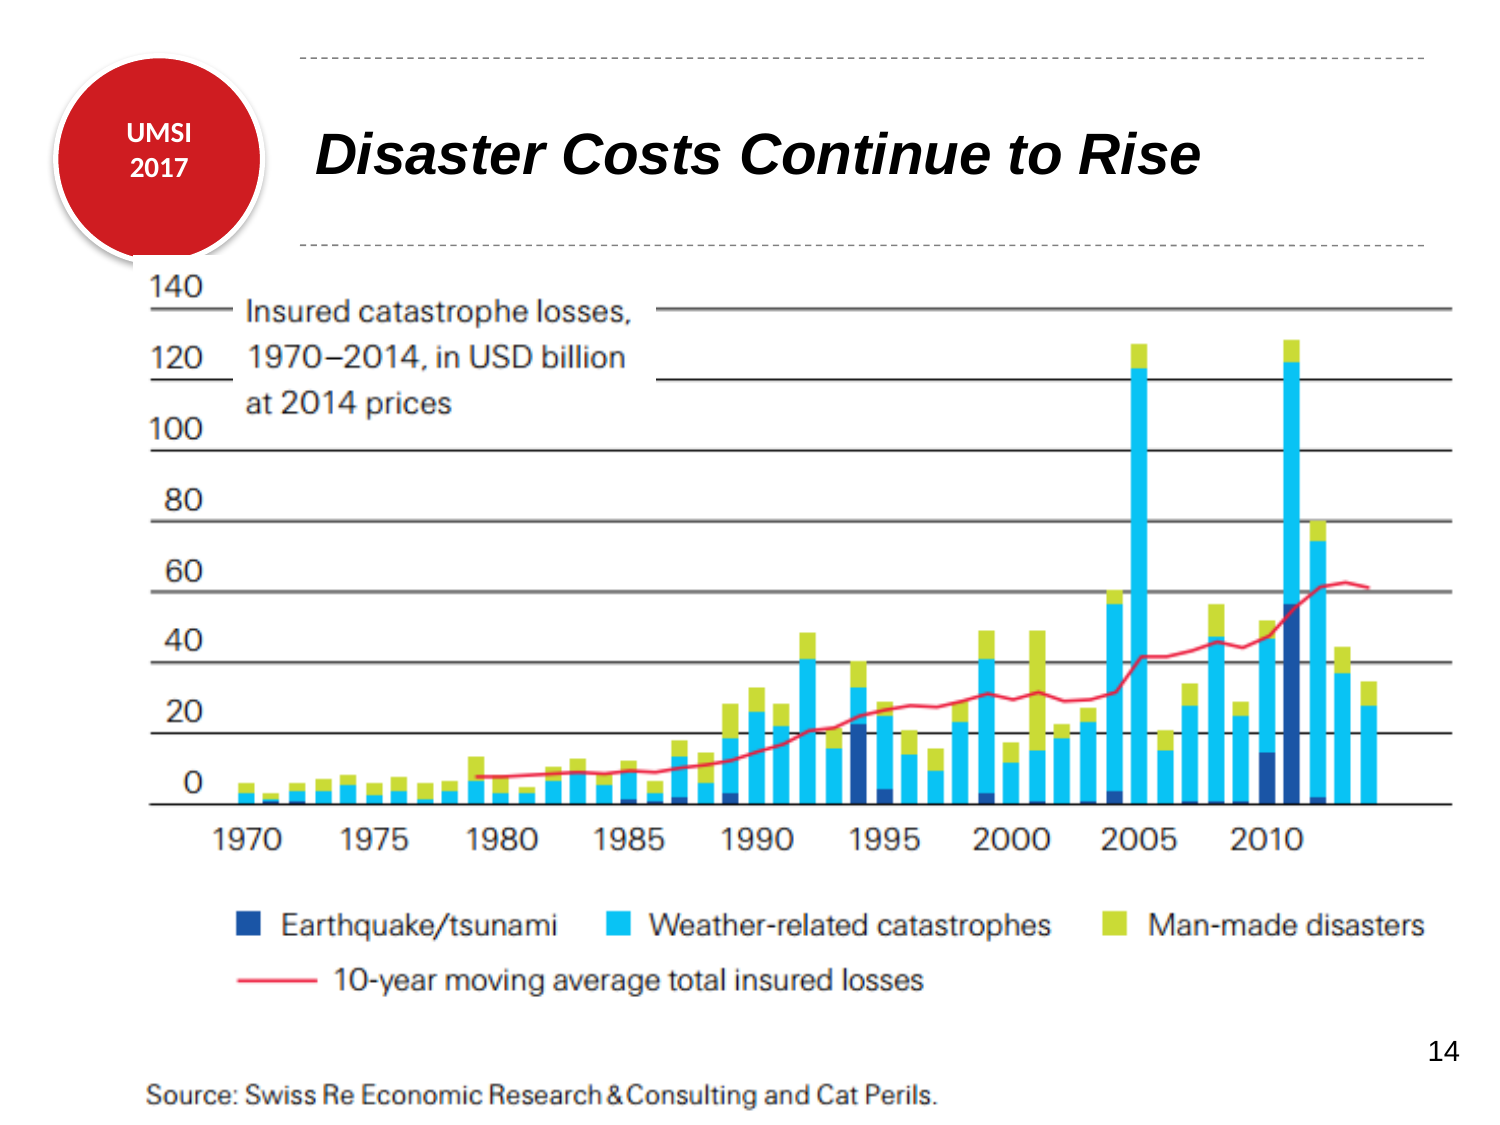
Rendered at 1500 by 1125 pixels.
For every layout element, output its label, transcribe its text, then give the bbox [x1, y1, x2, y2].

title Disaster Costs Continue to Rise [299, 57, 1426, 246]
picture [133, 255, 1471, 1123]
